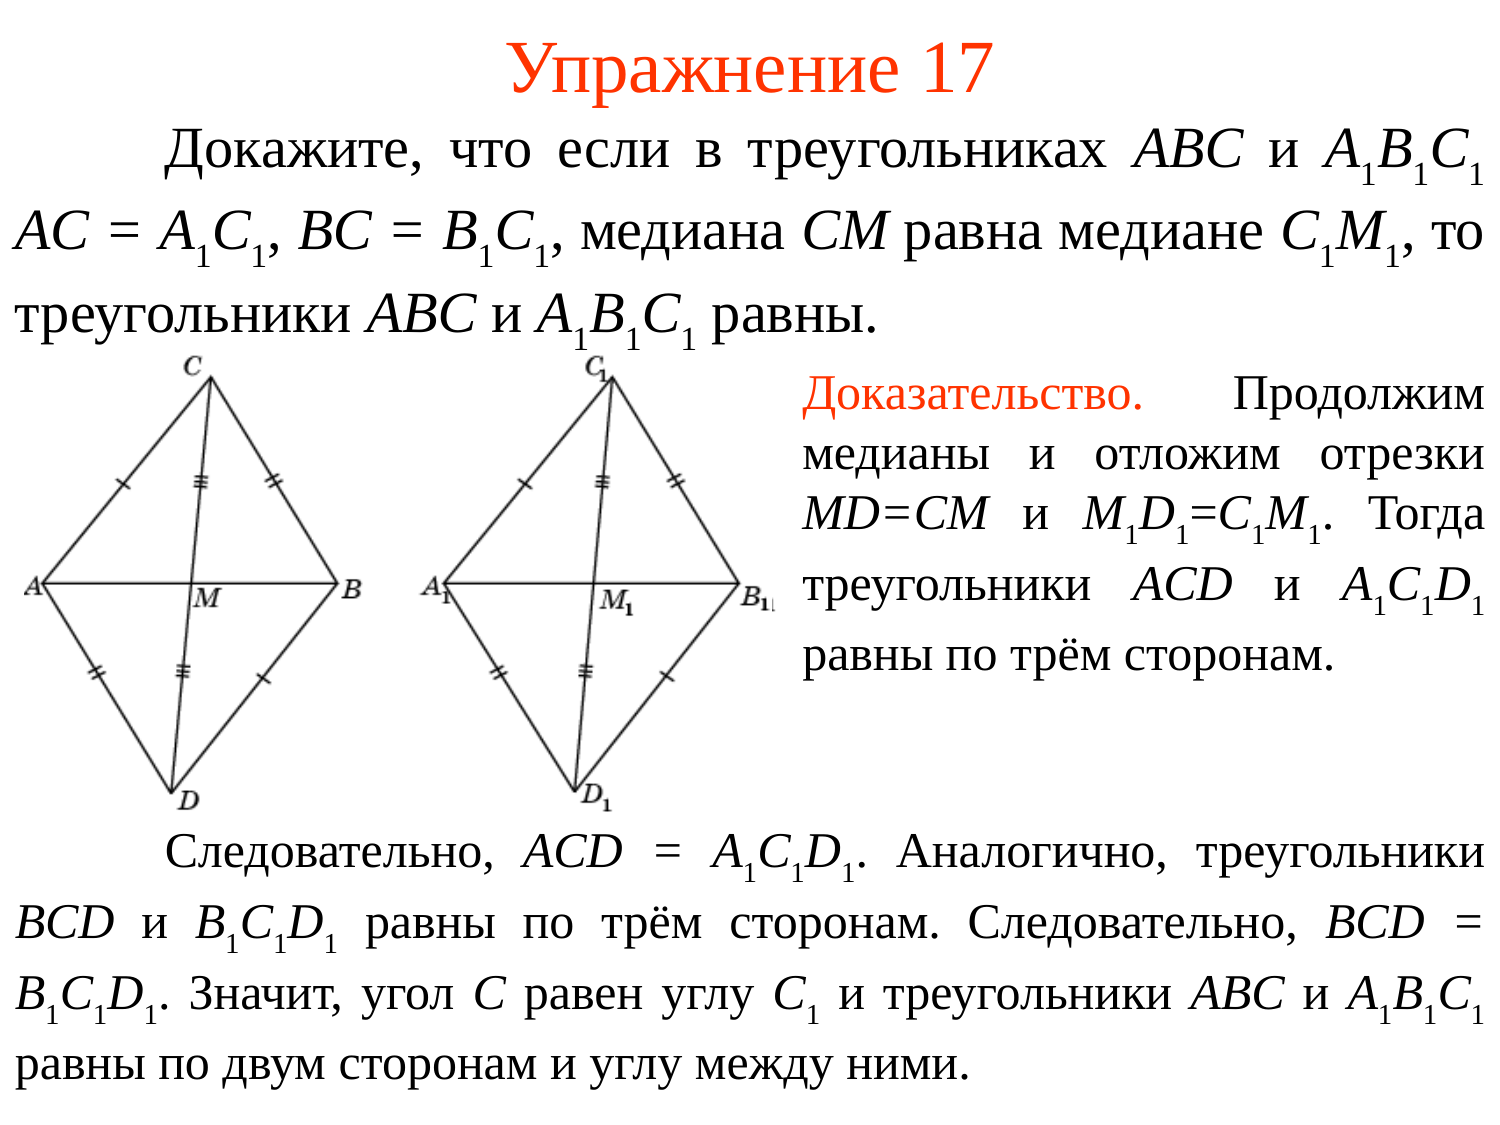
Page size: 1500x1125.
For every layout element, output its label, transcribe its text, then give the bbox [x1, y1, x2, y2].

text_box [0, 351, 1500, 1070]
title Упражнение 17 [112, 24, 1388, 100]
text_box Докажите, что если в треугольниках ABC и A1B1C1 AC = A1C1, BC = B1C1, медиана СM равна медиане С1M1, то треугольники ABC и A1B1C1 равны. [0, 101, 1500, 351]
